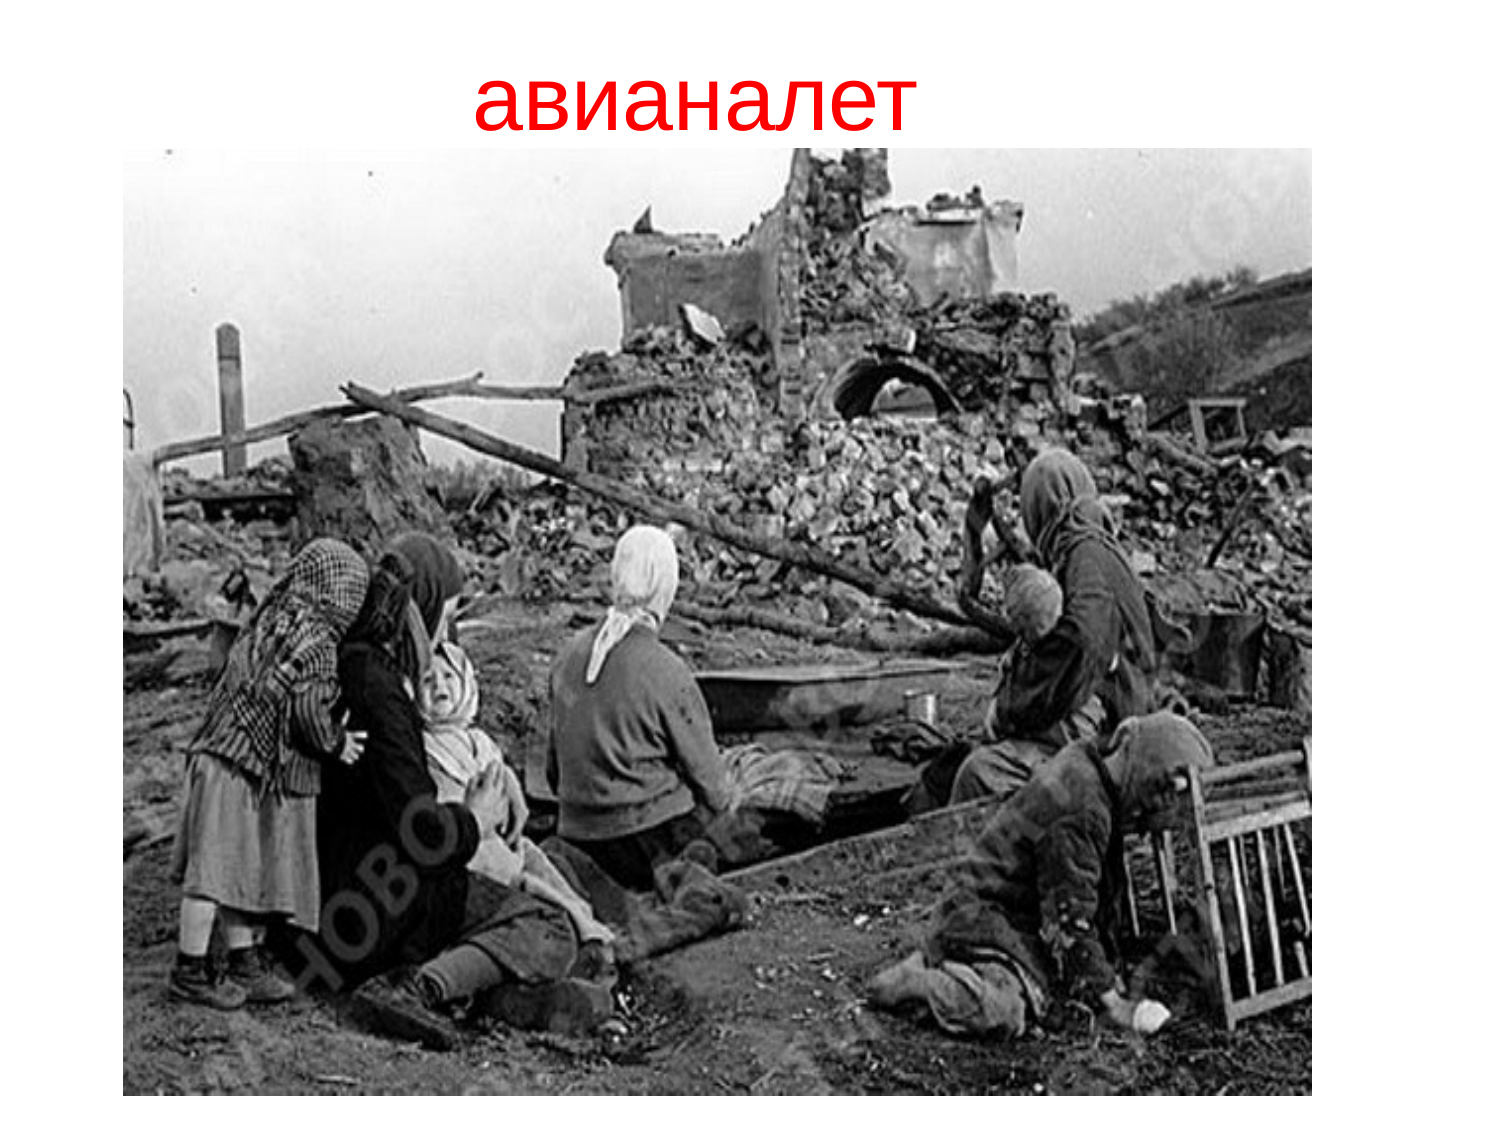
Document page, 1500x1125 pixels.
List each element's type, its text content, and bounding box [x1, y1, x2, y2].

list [123, 148, 1312, 1097]
title авианалет [128, 0, 1263, 147]
